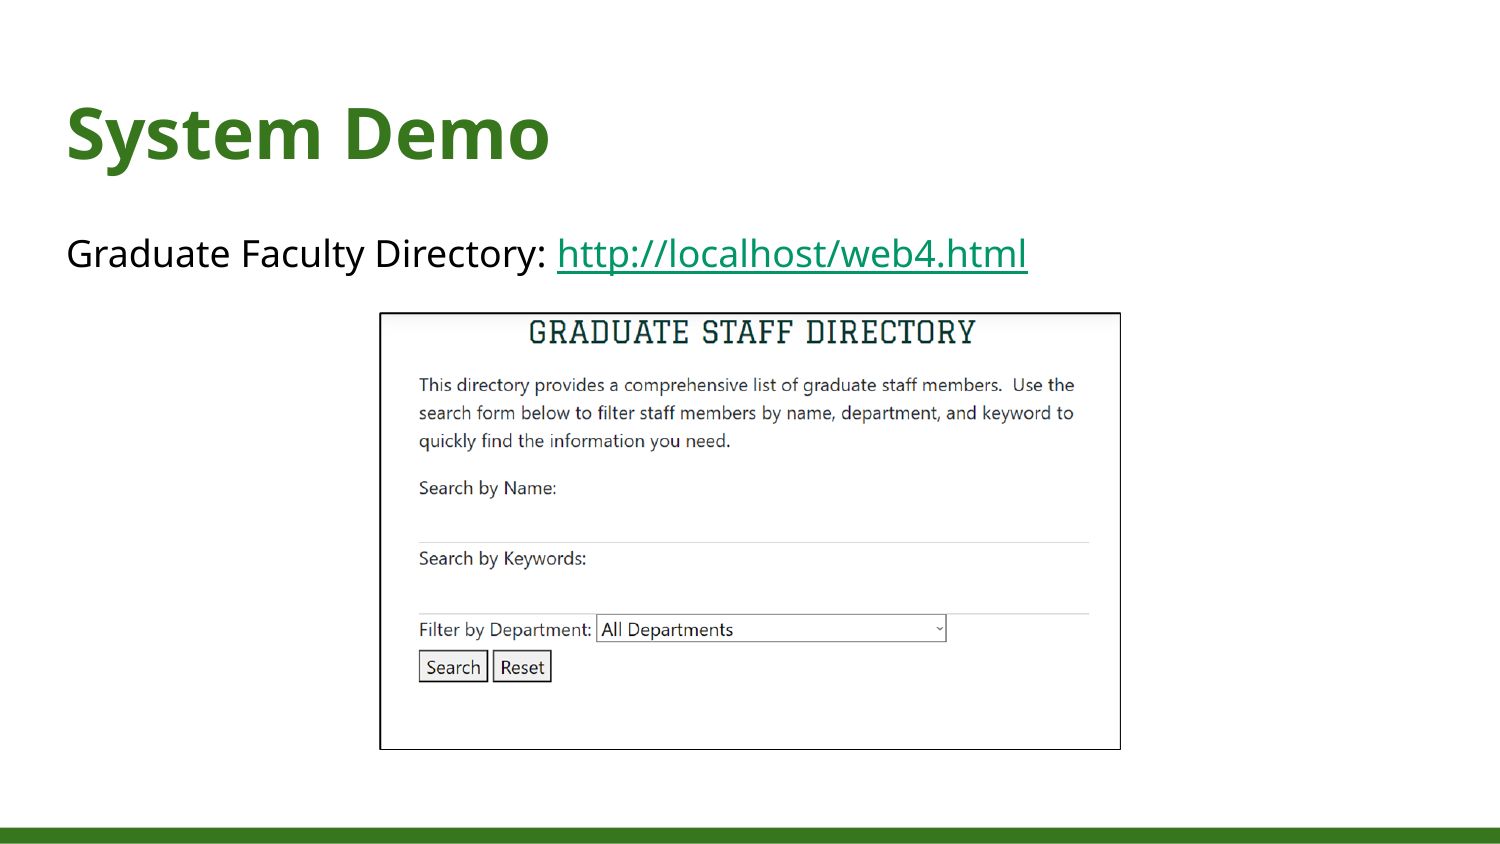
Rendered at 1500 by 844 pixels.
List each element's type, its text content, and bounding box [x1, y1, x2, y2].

picture [379, 312, 1121, 750]
title System Demo [51, 72, 1449, 189]
list Graduate Faculty Directory: http://localhost/web4.html [51, 207, 1449, 750]
